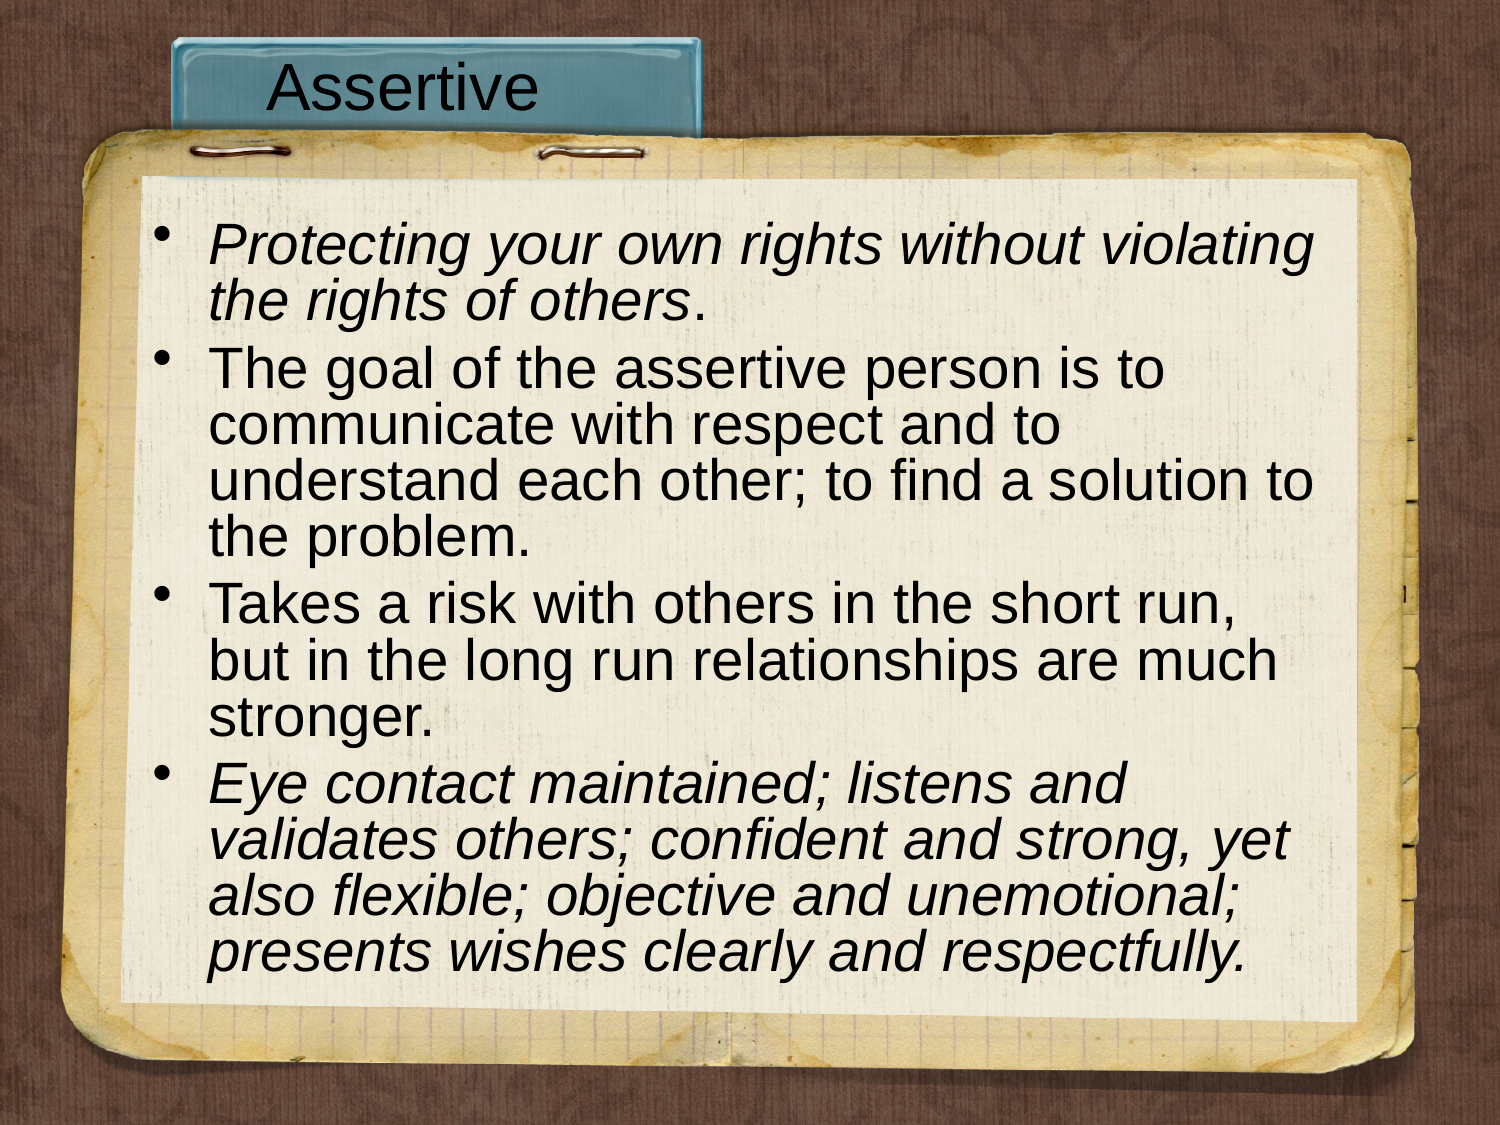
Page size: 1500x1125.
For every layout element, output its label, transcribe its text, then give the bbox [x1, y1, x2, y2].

list Protecting your own rights without violating the rights of others. The goal of the assertive person is to communicate with respect and to understand each other; to find a solution to the problem. Takes a risk with others in the short run, but in the long run relationships are much stronger. Eye contact maintained; listens and validates others; confident and strong, yet also flexible; objective and unemotional; presents wishes clearly and respectfully. [137, 212, 1351, 1006]
picture [0, 0, 1500, 1125]
title Assertive [112, 37, 713, 131]
